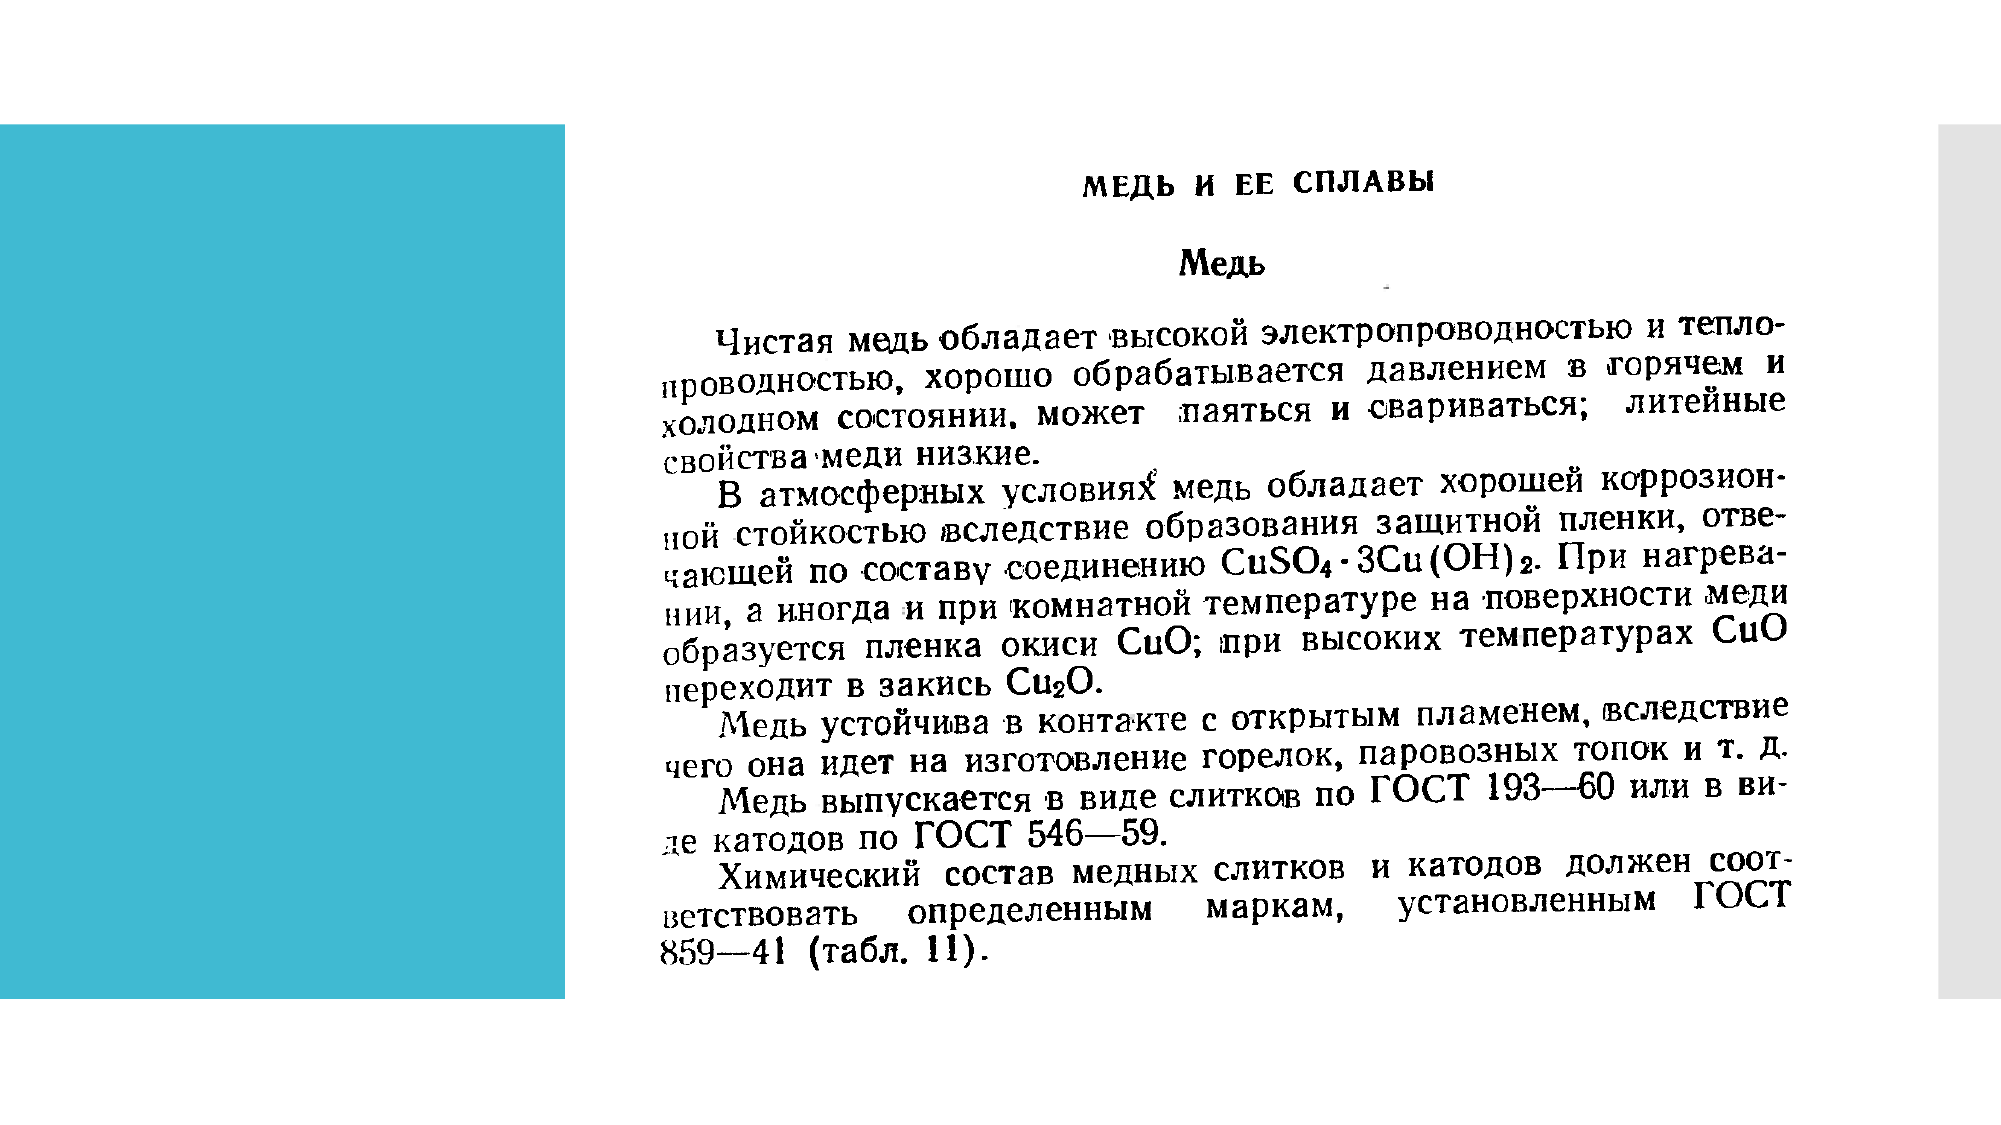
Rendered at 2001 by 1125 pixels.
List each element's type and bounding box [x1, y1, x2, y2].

list [648, 141, 1821, 982]
